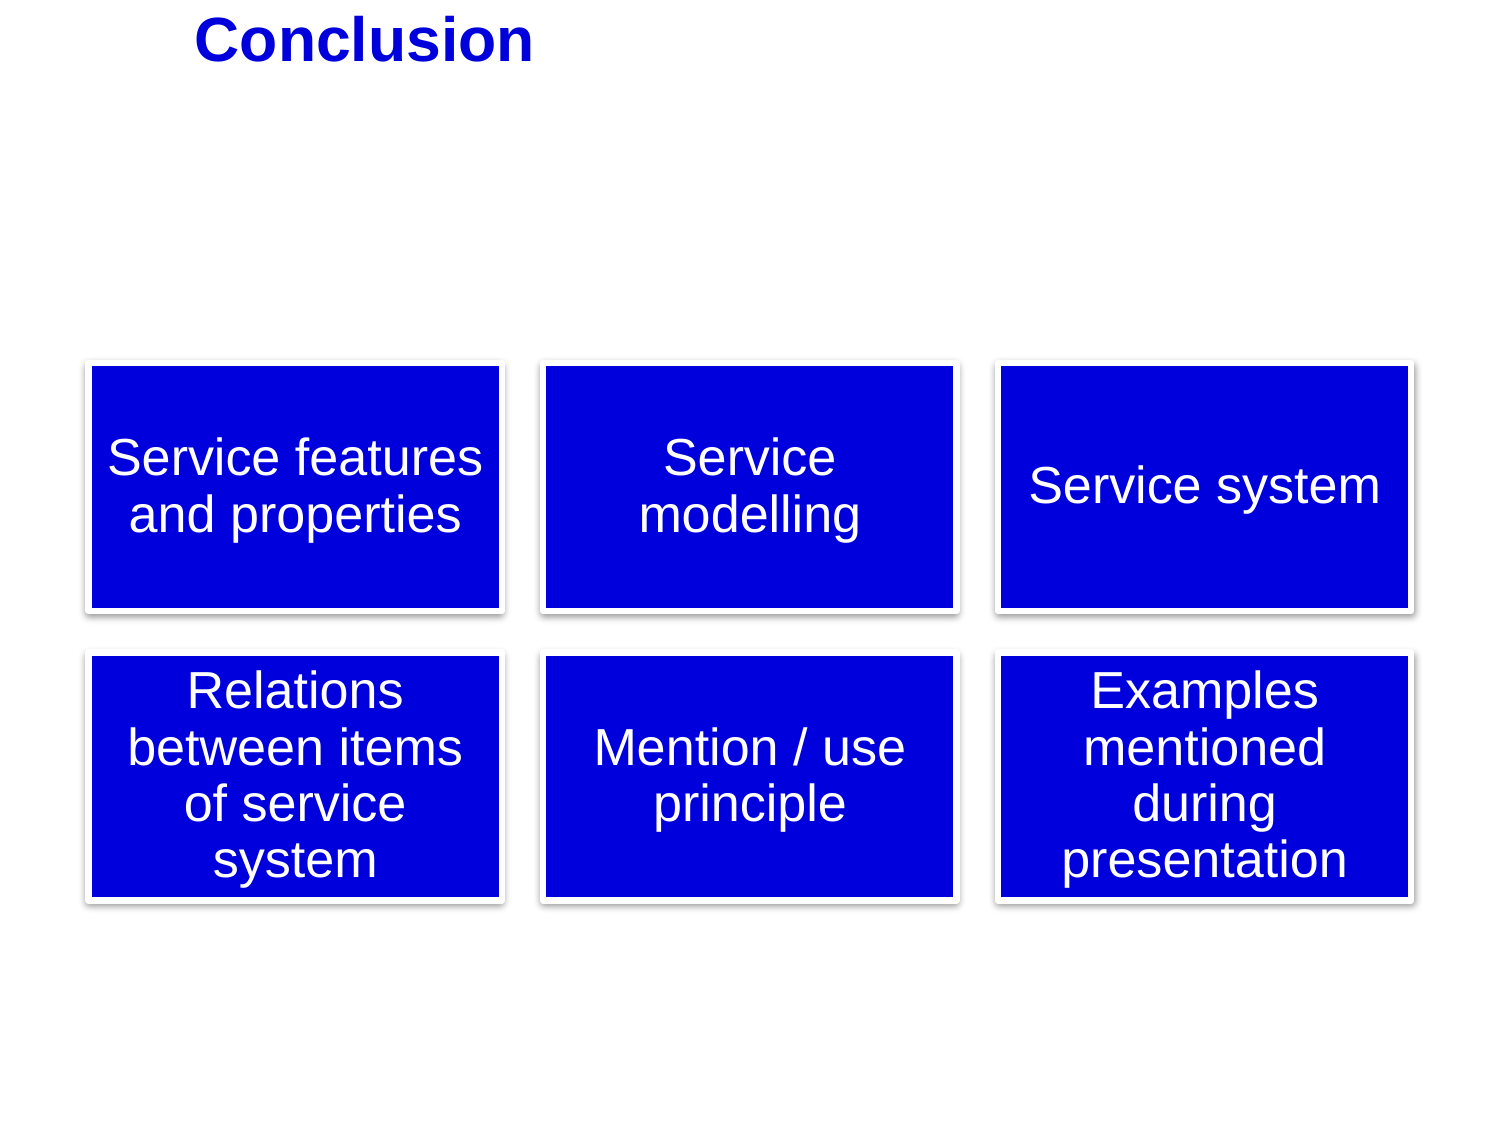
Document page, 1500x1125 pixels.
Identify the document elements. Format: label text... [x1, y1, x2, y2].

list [88, 306, 1412, 957]
title Conclusion [194, 11, 1469, 200]
